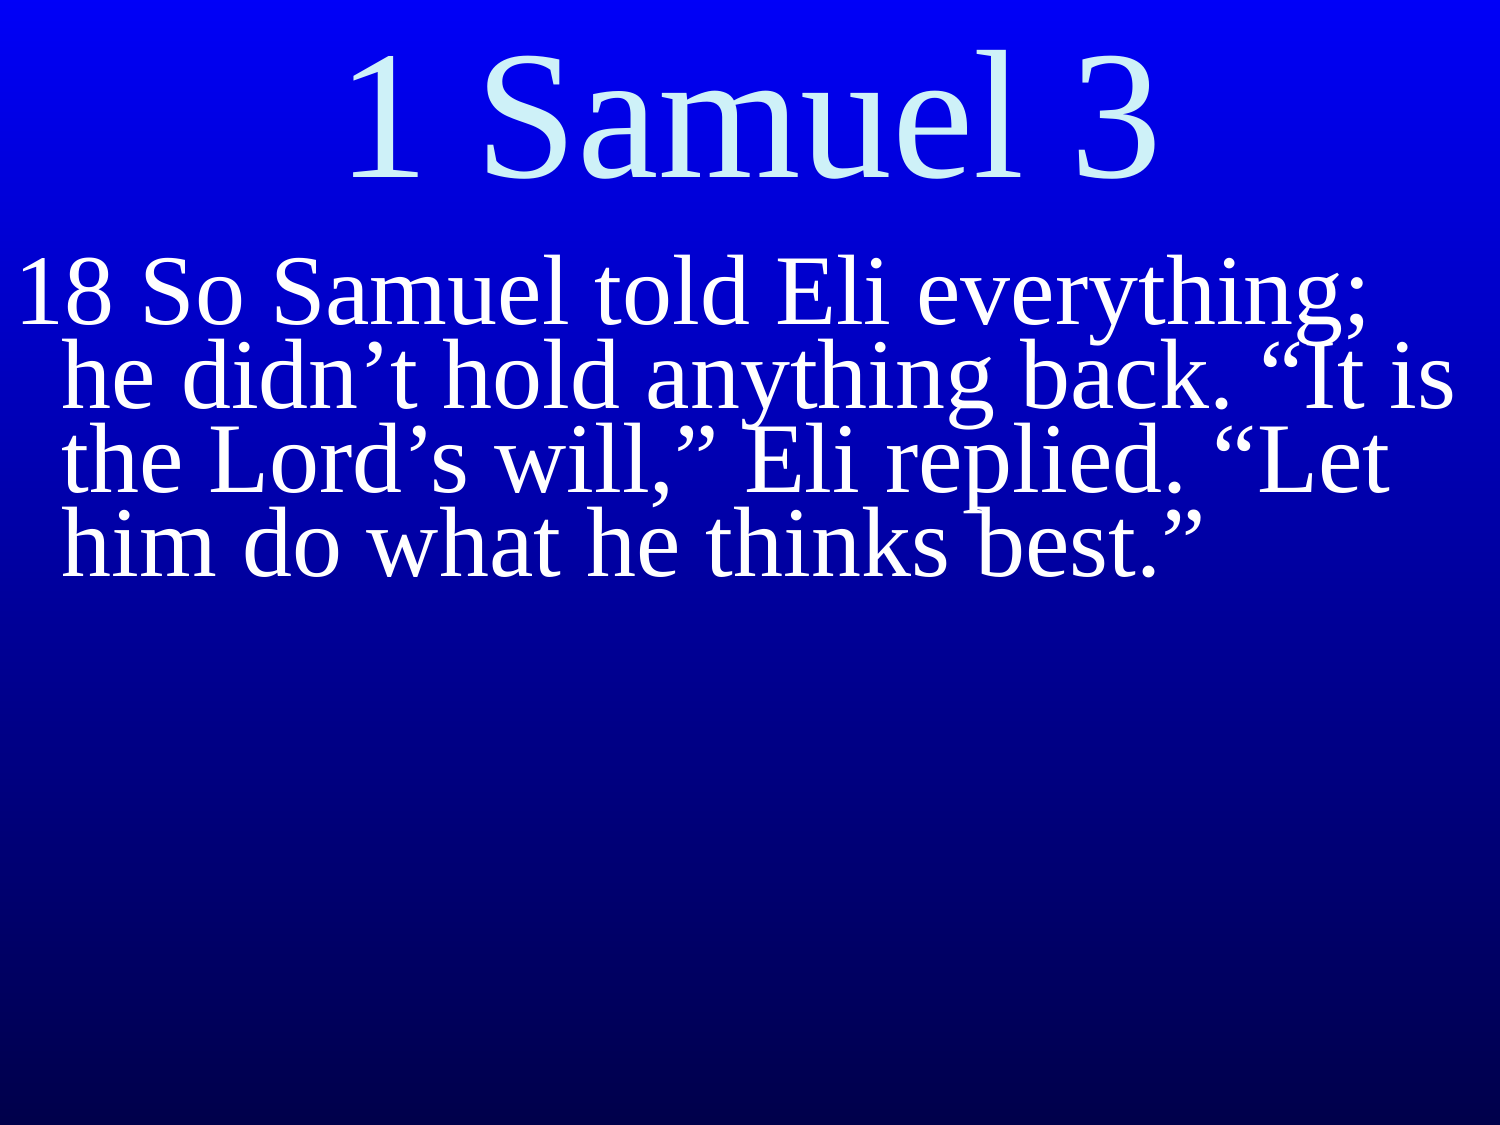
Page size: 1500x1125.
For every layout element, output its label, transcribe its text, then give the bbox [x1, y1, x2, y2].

title 1 Samuel 3 [0, 0, 1500, 251]
list 18 So Samuel told Eli everything; he didn’t hold anything back. “It is the Lord’s will,” Eli replied. “Let him do what he thinks best.” [0, 251, 1500, 1051]
